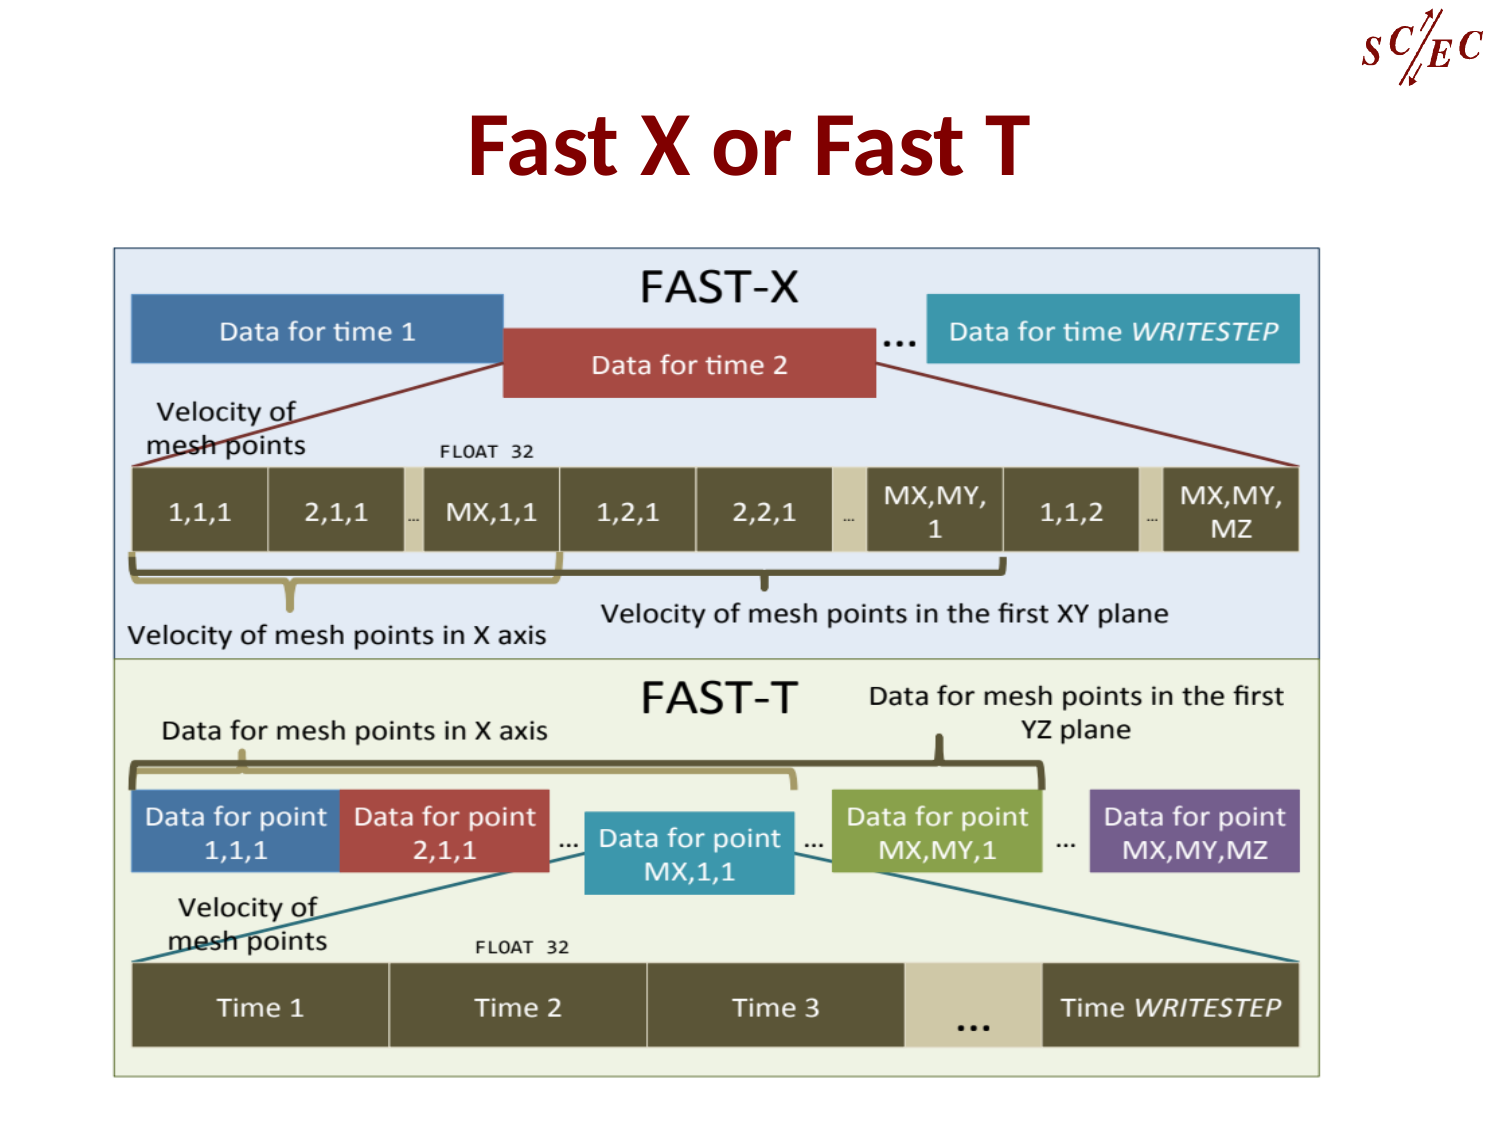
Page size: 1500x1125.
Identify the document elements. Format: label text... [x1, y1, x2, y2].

title Fast X or Fast T [75, 45, 1425, 233]
picture [1359, 8, 1487, 92]
picture [74, 232, 1363, 1090]
